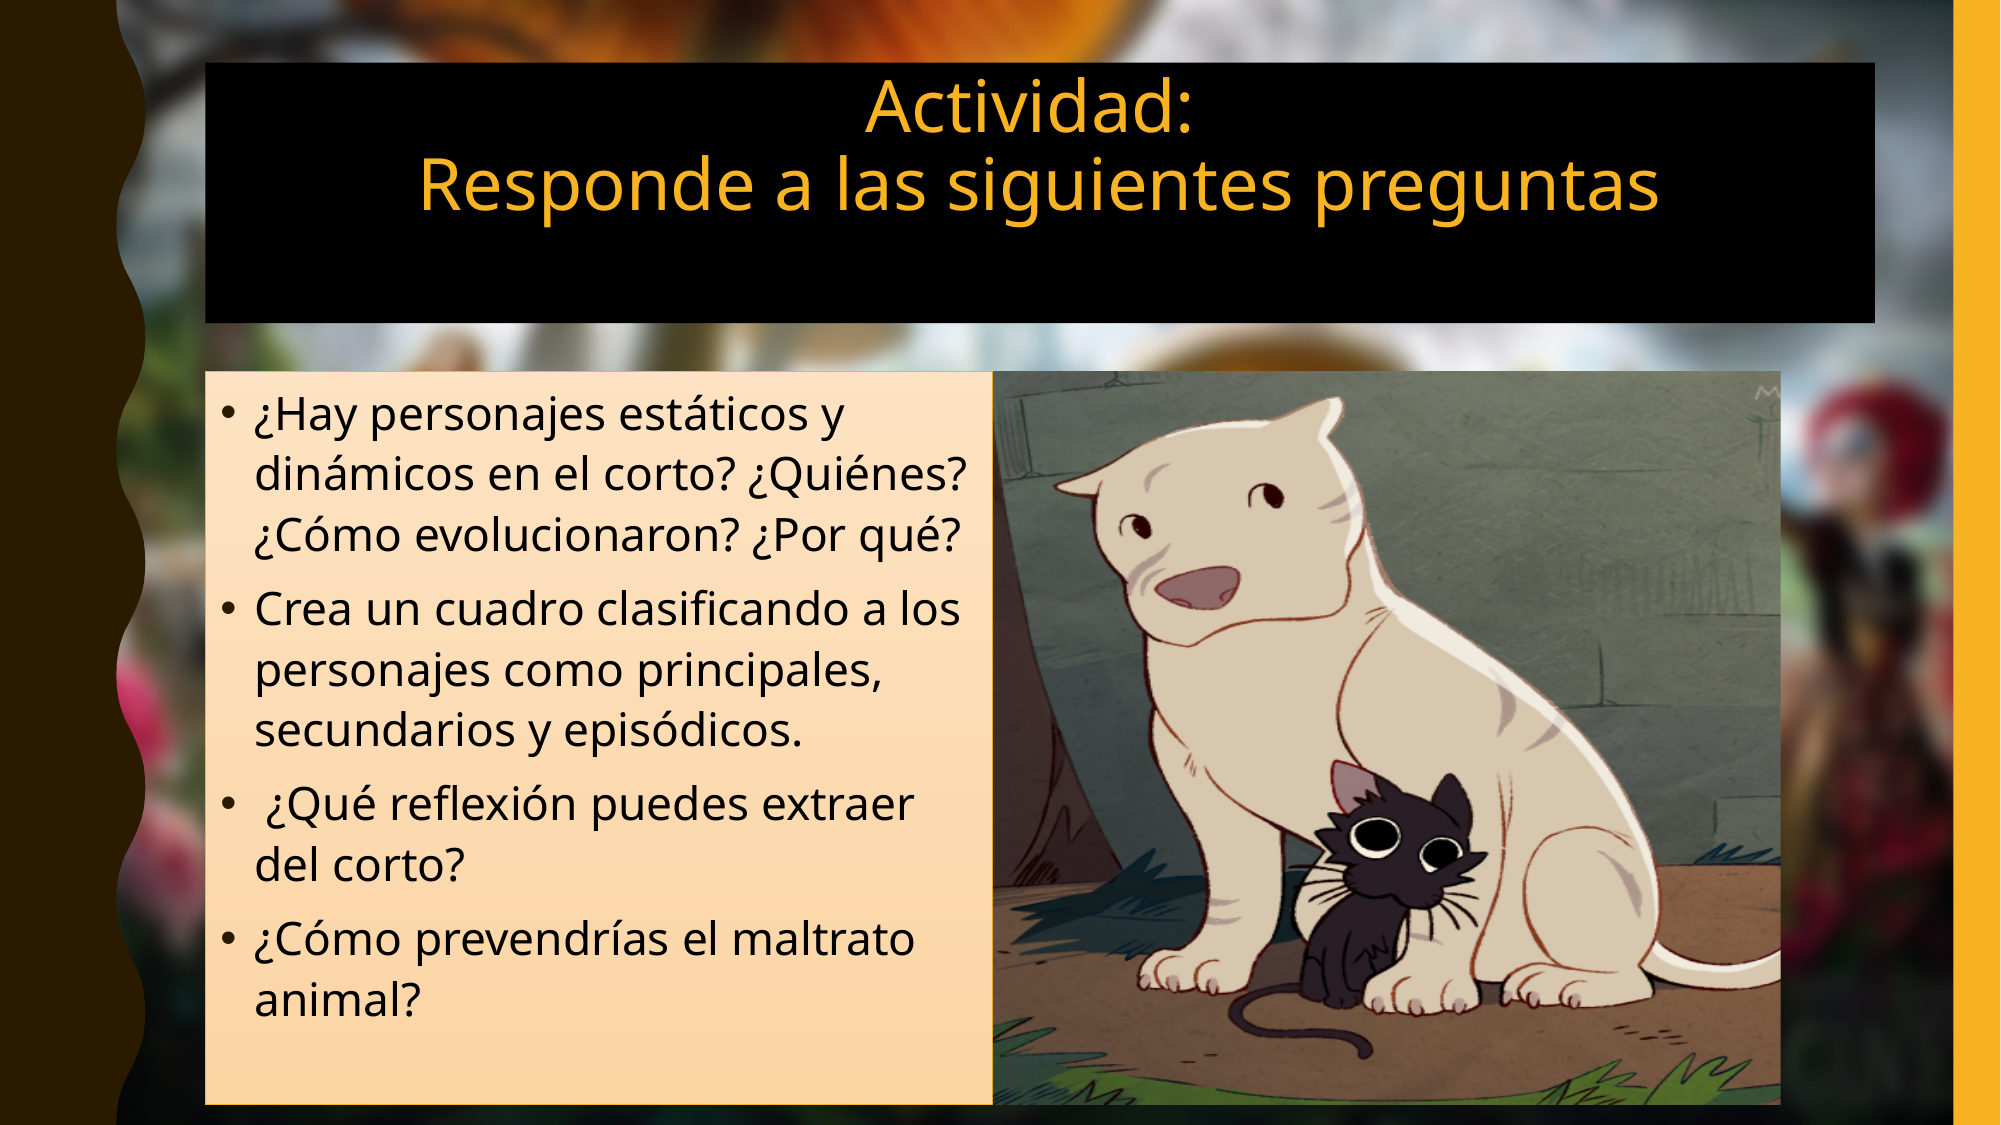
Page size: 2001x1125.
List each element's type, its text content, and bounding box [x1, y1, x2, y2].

list ¿Hay personajes estáticos y dinámicos en el corto? ¿Quiénes? ¿Cómo evolucionaron? ¿Por qué? Crea un cuadro clasificando a los personajes como principales, secundarios y episódicos. ¿Qué reflexión puedes extraer del corto? ¿Cómo prevendrías el maltrato animal? [205, 371, 992, 1105]
title Actividad: Responde a las siguientes preguntas [205, 62, 1875, 324]
picture [117, 0, 1953, 1125]
